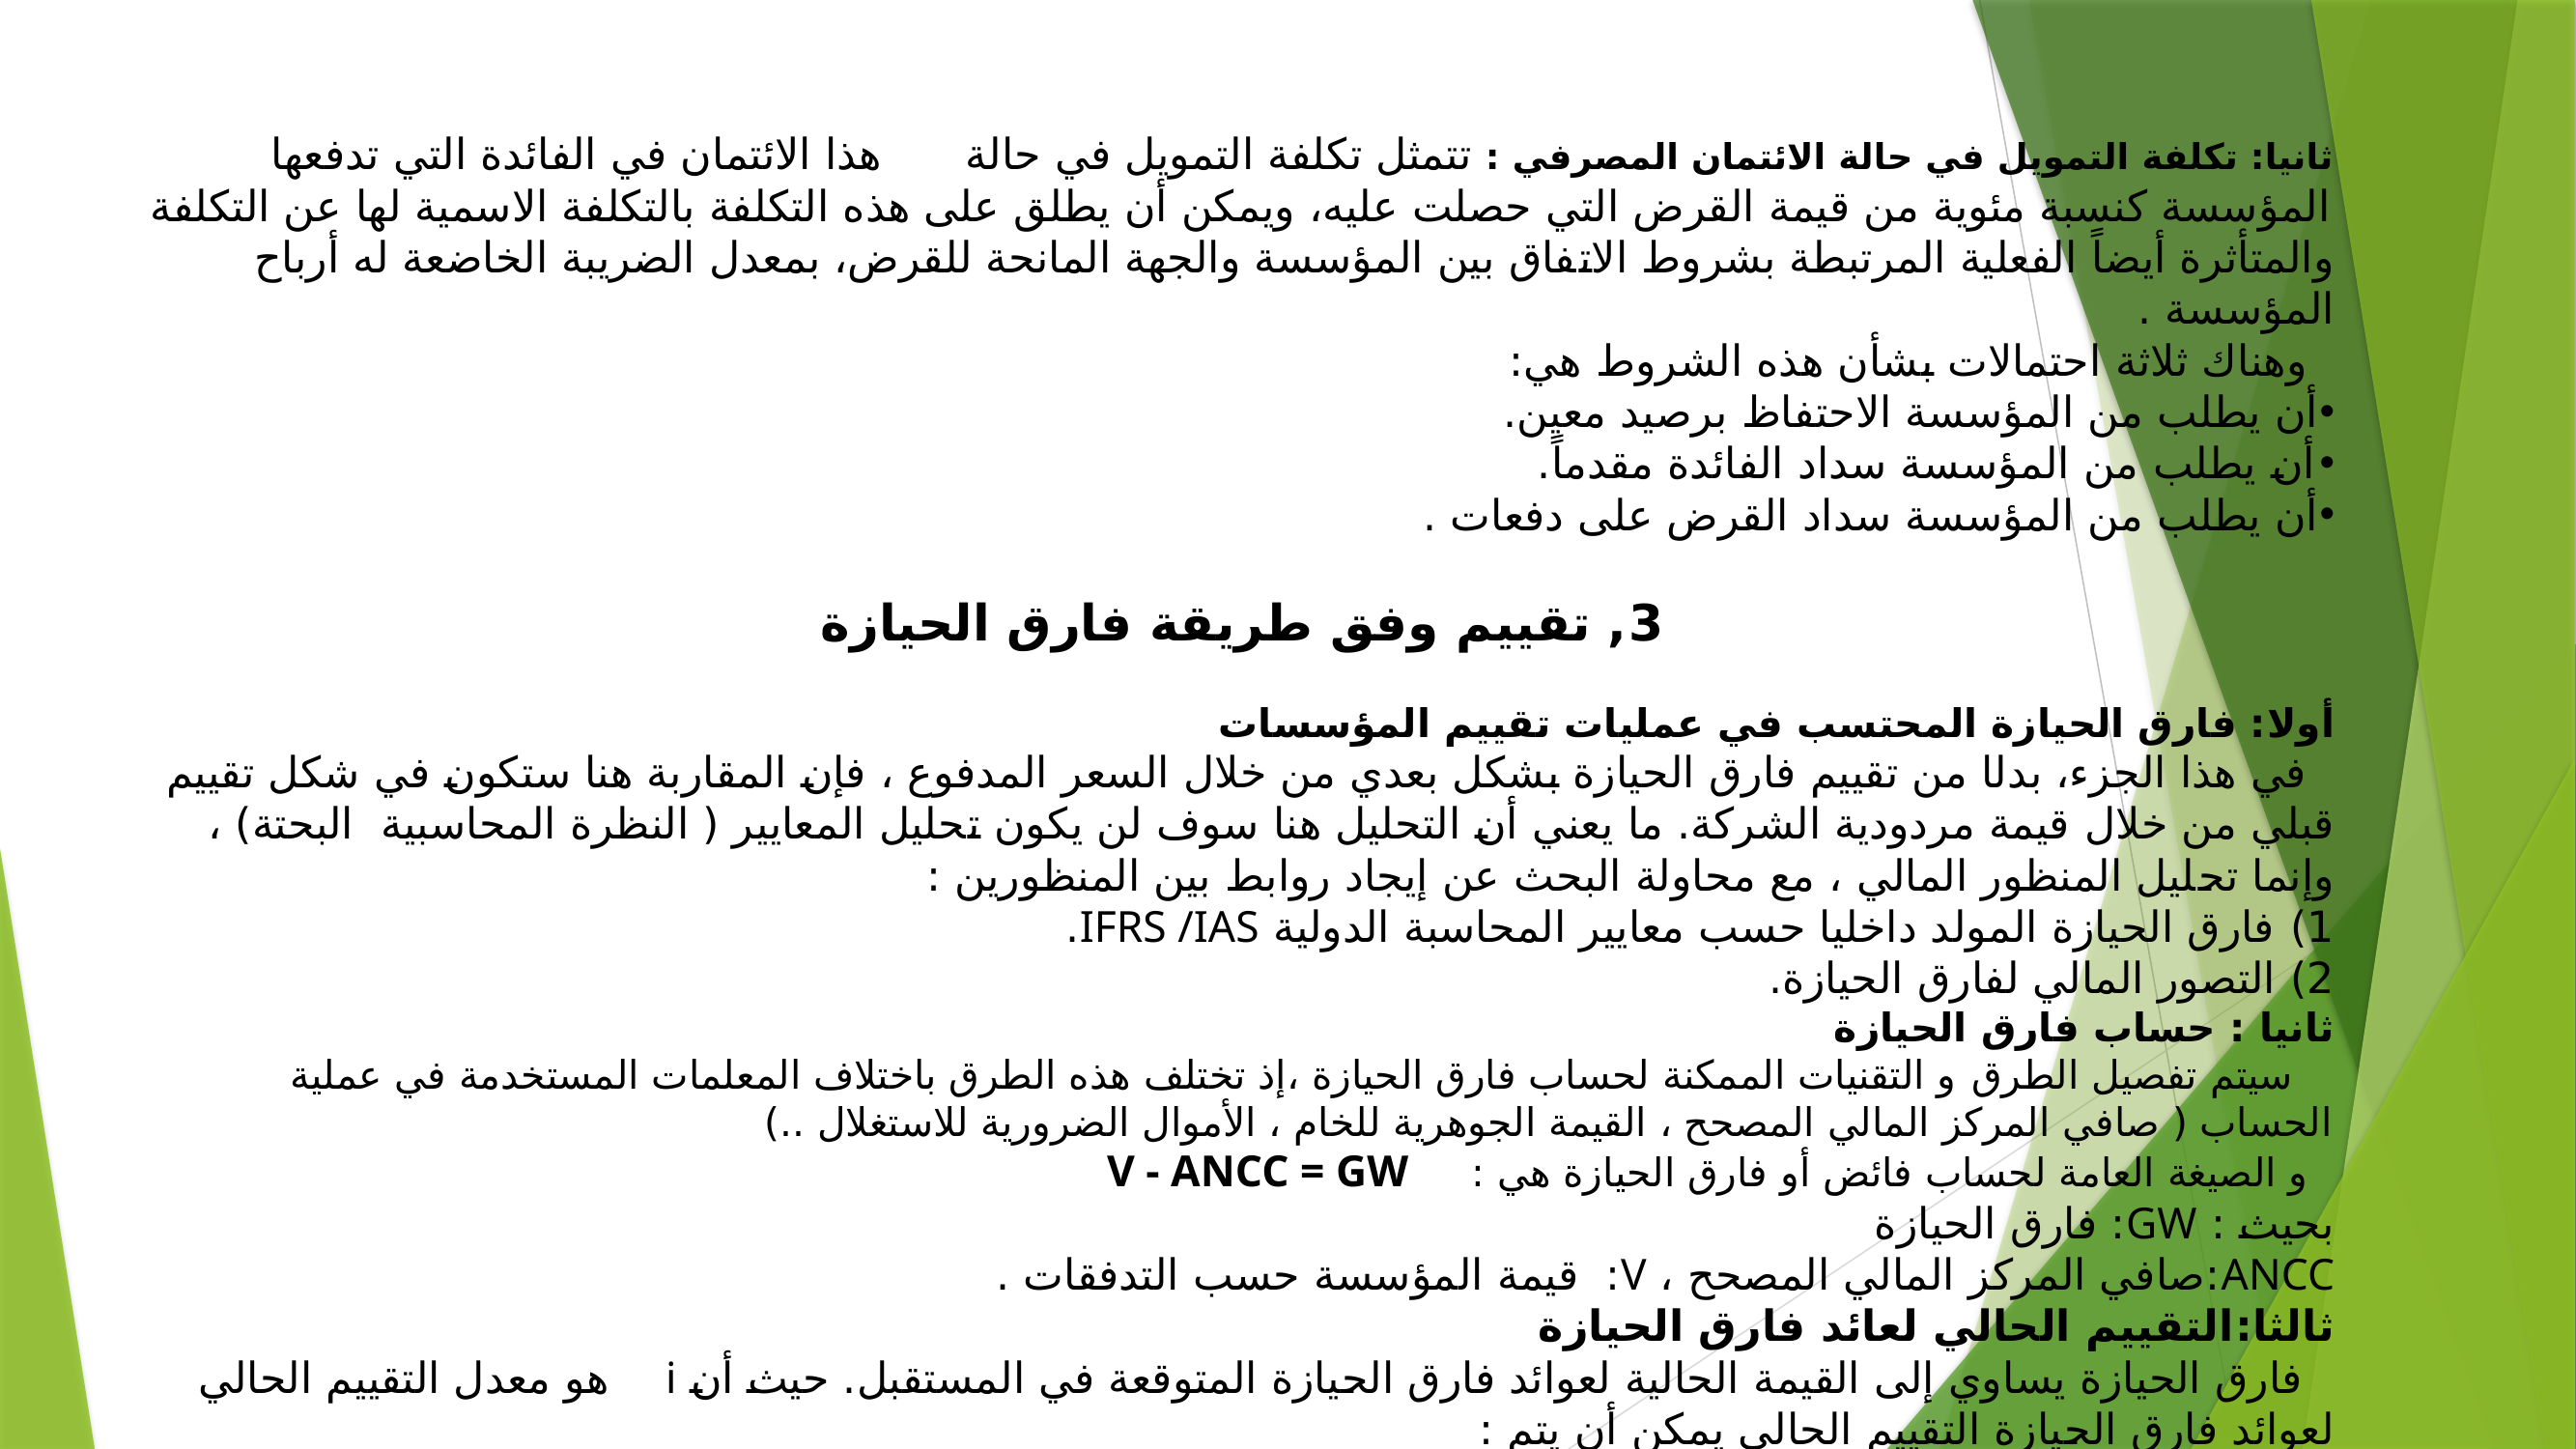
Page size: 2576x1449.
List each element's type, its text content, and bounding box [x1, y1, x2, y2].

text_box ثانيا: تكلفة التمويل في حالة الائتمان المصرفي : تتمثل تكلفة التمويل في حالة هذا الائتمان في الفائدة التي تدفعها المؤسسة كنسبة مئوية من قيمة القرض التي حصلت عليه، ويمكن أن يطلق على هذه التكلفة بالتكلفة الاسمية لها عن التكلفة والمتأثرة أيضاً الفعلية المرتبطة بشروط الاتفاق بين المؤسسة والجهة المانحة للقرض، بمعدل الضريبة الخاضعة له أرباح المؤسسة . وهناك ثلاثة احتمالات بشأن هذه الشروط هي: أن يطلب من المؤسسة الاحتفاظ برصيد معين. أن يطلب من المؤسسة سداد الفائدة مقدماً. أن يطلب من المؤسسة سداد القرض على دفعات . 3, تقييم وفق طريقة فارق الحيازة أولا: فارق الحيازة المحتسب في عمليات تقييم المؤسسات في هذا الجزء، بدلا من تقييم فارق الحيازة بشكل بعدي من خلال السعر المدفوع ، فإن المقاربة هنا ستكون في شكل تقييم قبلي من خلال قيمة مردودية الشركة. ما يعني أن التحليل هنا سوف لن يكون تحليل المعايير ( النظرة المحاسبية البحتة) ، وإنما تحليل المنظور المالي ، مع محاولة البحث عن إيجاد روابط بين المنظورين : 1) فارق الحيازة المولد داخليا حسب معايير المحاسبة الدولية IFRS /IAS. 2) التصور المالي لفارق الحيازة. ثانيا : حساب فارق الحيازة سيتم تفصيل الطرق و التقنيات الممكنة لحساب فارق الحيازة ،إذ تختلف هذه الطرق باختلاف المعلمات المستخدمة في عملية الحساب ( صافي المركز المالي المصحح ، القيمة الجوهرية للخام ، الأموال الضرورية للاستغلال ..) و الصيغة العامة لحساب فائض أو فارق الحيازة هي : V - ANCC = GW بحيث : GW: فارق الحيازة ANCC:صافي المركز المالي المصحح ، V: قيمة المؤسسة حسب التدفقات . ثالثا:التقييم الحالي لعائد فارق الحيازة فارق الحيازة يساوي إلى القيمة الحالية لعوائد فارق الحيازة المتوقعة في المستقبل. حيث أن i هو معدل التقييم الحالي لعوائد فارق الحيازة التقييم الحالي يمكن أن يتم : إما على عوائد فارق الحيازة المتوقعة في المستقبل لعدد محدد من السنوات في الواقع العملي ،هذا العدد يقدر ب 5 سنوات لأنه بعد هذه الفترة التنبؤ بالعوائد سيتصف أكثر بعدم التأكد : إما على سلسلة غير منتهية من العوائد المفترضة على أنها ثابتة ، فارق الحيازة يتم الحصول عليه من خلال رسمنه العائد السنوي [135, 119, 2349, 1449]
